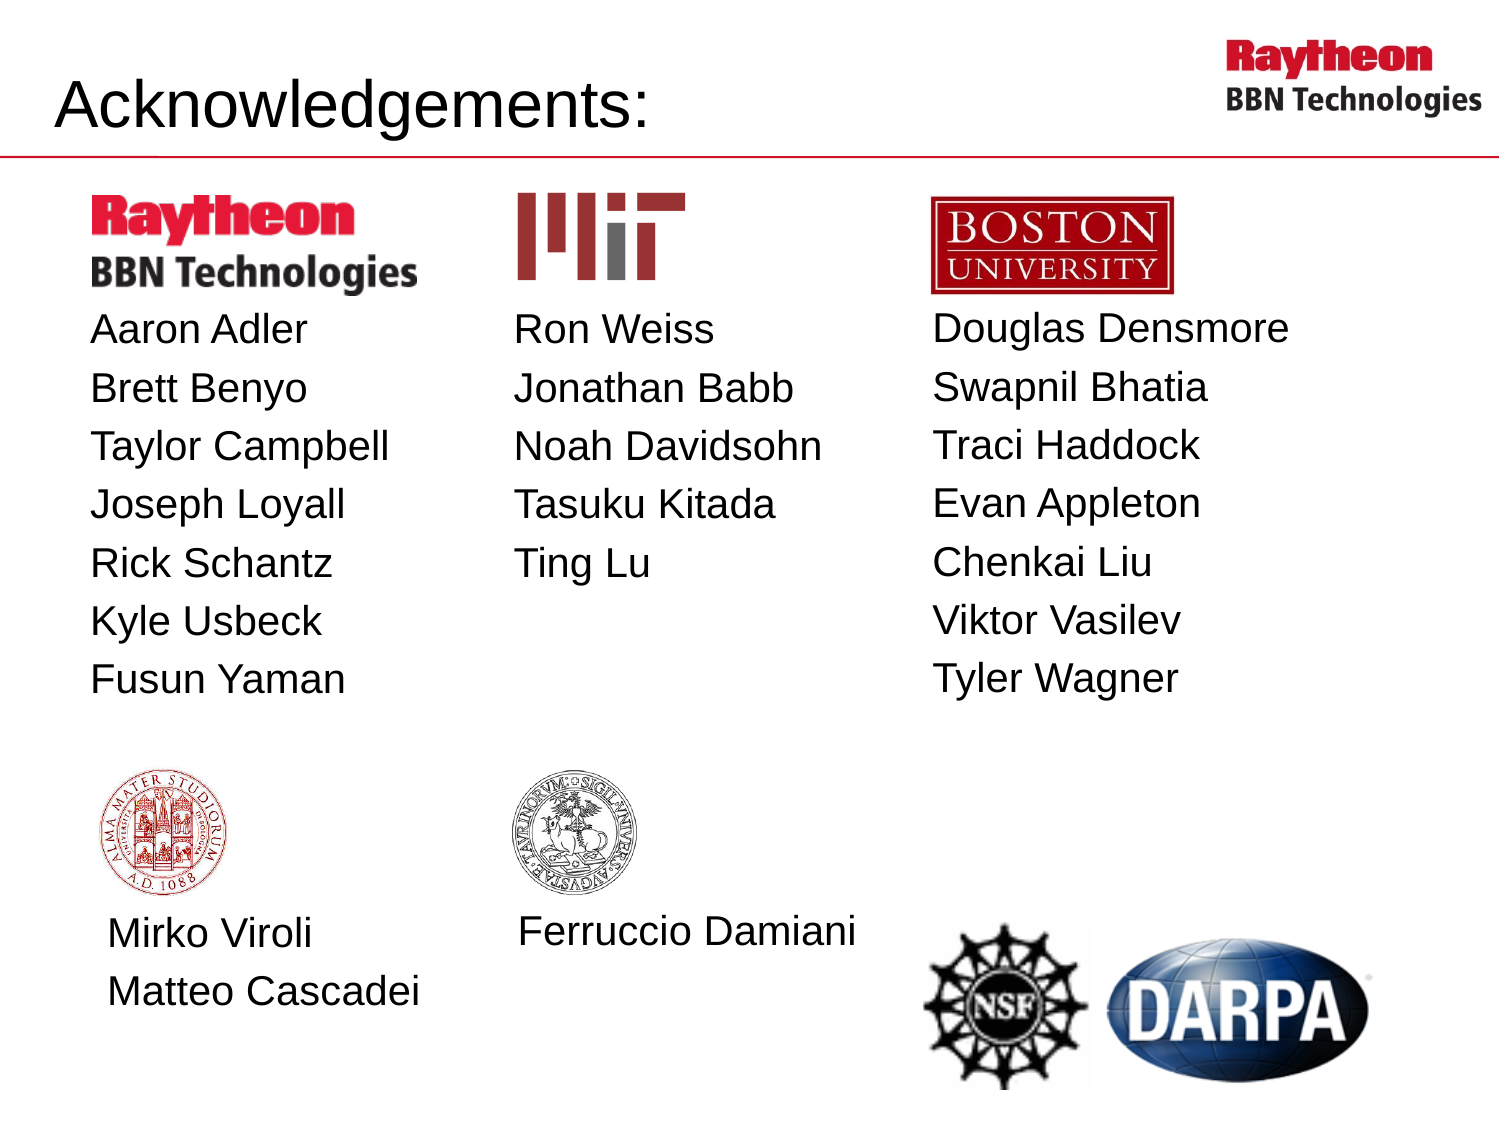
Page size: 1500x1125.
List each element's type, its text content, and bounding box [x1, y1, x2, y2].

picture [922, 921, 1092, 1091]
title Acknowledgements: [39, 44, 1390, 158]
picture [508, 767, 639, 897]
text_box Ron Weiss Jonathan Babb Noah Davidsohn Tasuku Kitada Ting Lu [498, 294, 1161, 595]
list Aaron Adler Brett Benyo Taylor Campbell Joseph Loyall Rick Schantz Kyle Usbeck Fusun Yaman [74, 294, 499, 767]
picture [1222, 36, 1484, 121]
picture [91, 194, 417, 296]
text_box Ferruccio Damiani [502, 896, 918, 970]
text_box Douglas Densmore Swapnil Bhatia Traci Haddock Evan Appleton Chenkai Liu Viktor Vasilev Tyler Wagner [917, 293, 1467, 594]
picture [98, 766, 230, 897]
picture [1094, 920, 1397, 1103]
picture [928, 194, 1176, 296]
text_box Mirko Viroli Matteo Cascadei [92, 898, 490, 1034]
picture [513, 188, 690, 285]
